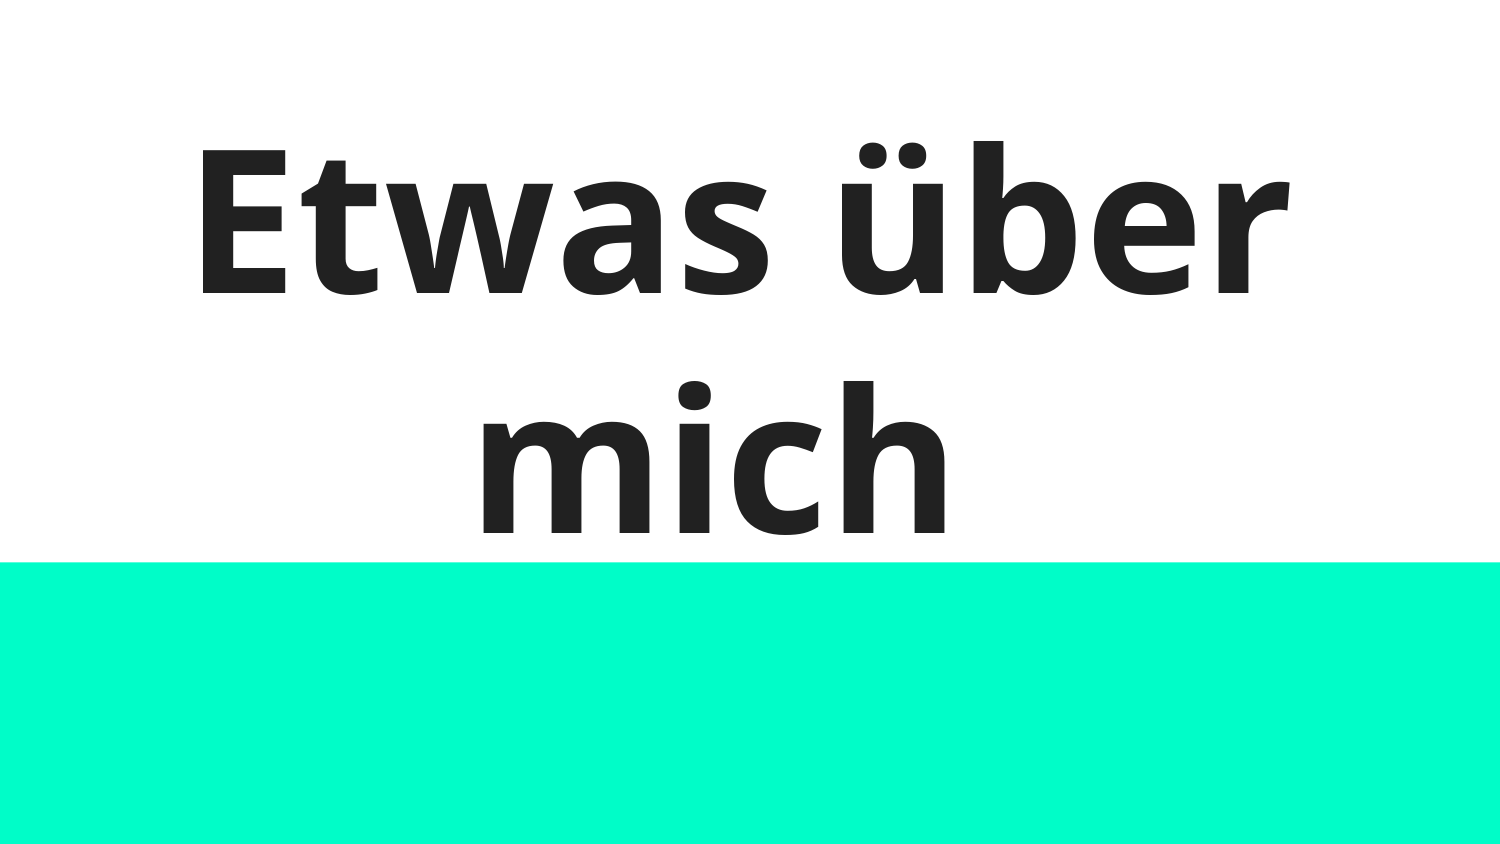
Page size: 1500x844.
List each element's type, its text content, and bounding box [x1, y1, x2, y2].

title Etwas über mich [41, 113, 1439, 555]
